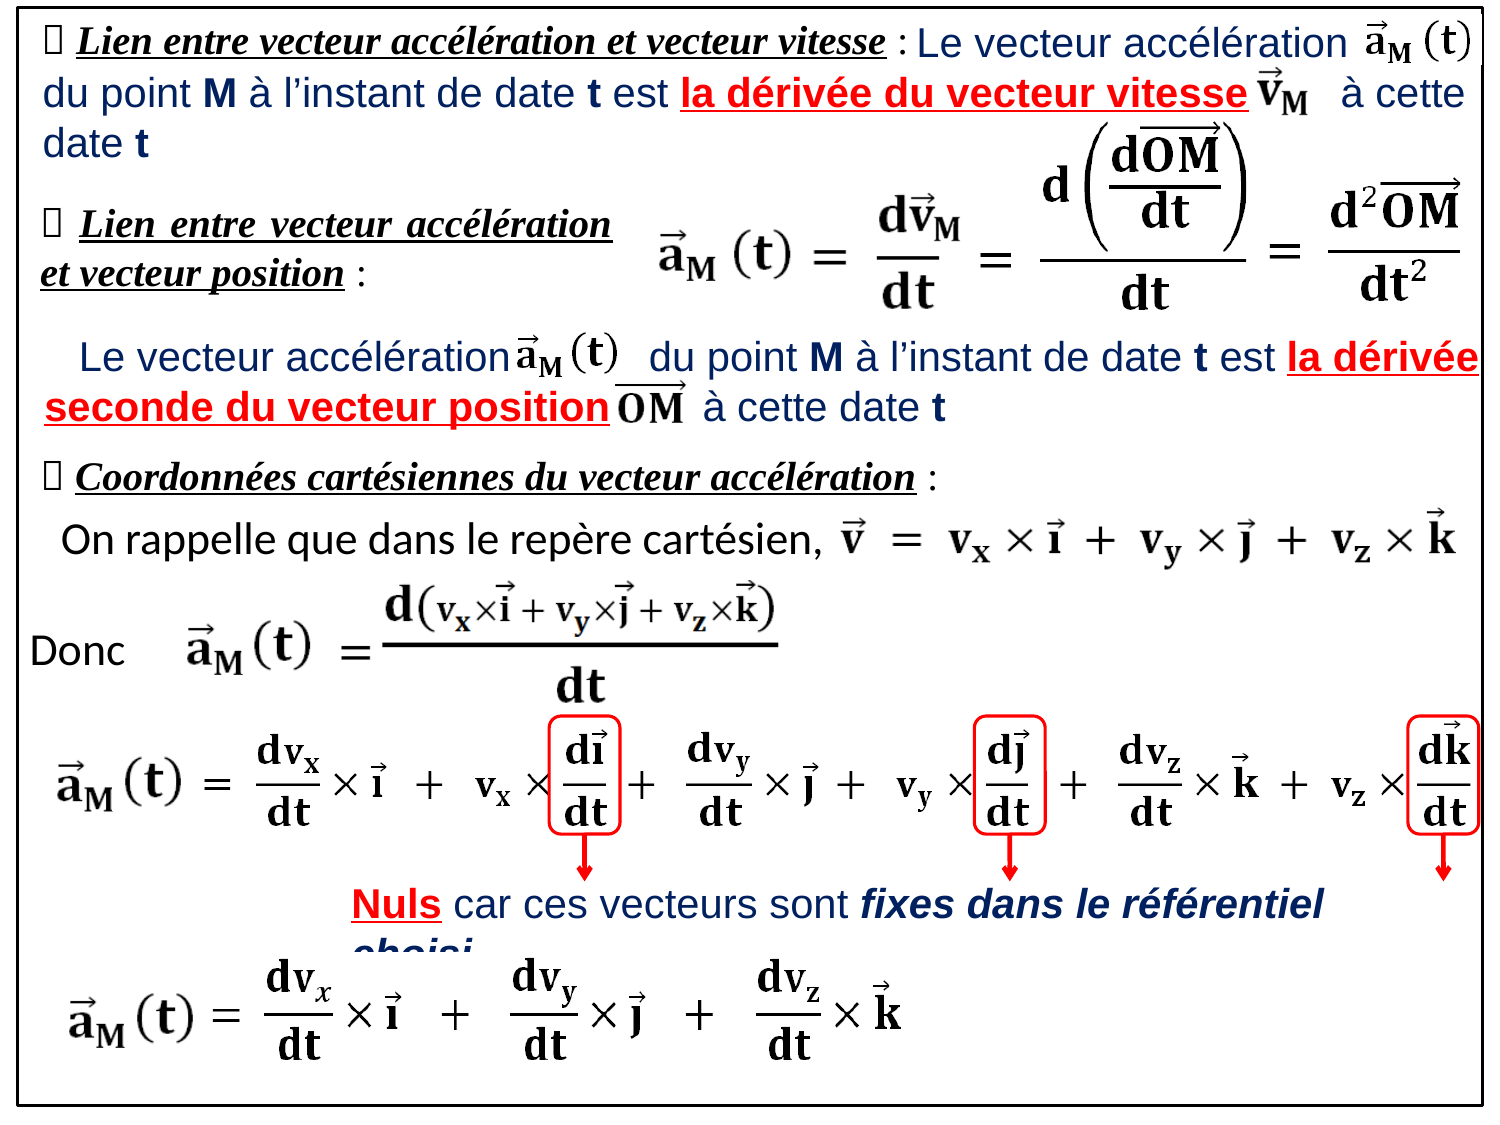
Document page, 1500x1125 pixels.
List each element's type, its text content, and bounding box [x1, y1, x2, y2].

text_box [16, 5, 1484, 1108]
text_box Nuls car ces vecteurs sont fixes dans le référentiel choisi [336, 869, 1471, 940]
text_box Le vecteur accélération du point M à l’instant de date t est la dérivée du vecteur vitesse à cette date t [27, 8, 1498, 173]
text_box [182, 580, 783, 710]
picture [1361, 12, 1412, 72]
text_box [548, 715, 621, 882]
picture [53, 715, 548, 834]
picture [1046, 715, 1407, 834]
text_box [29, 321, 1500, 438]
picture [65, 951, 904, 1069]
text_box Donc [14, 611, 154, 658]
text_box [1407, 715, 1480, 882]
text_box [974, 715, 1046, 882]
text_box  Lien entre vecteur accélération et vecteur position : [25, 189, 628, 303]
picture [1414, 14, 1483, 65]
text_box  Coordonnées cartésiennes du vecteur accélération : [25, 442, 954, 506]
picture [621, 715, 974, 834]
text_box On rappelle que dans le repère cartésien, [46, 500, 850, 571]
picture [974, 113, 1247, 315]
picture [1269, 172, 1464, 306]
picture [1253, 55, 1324, 127]
picture [832, 503, 1459, 574]
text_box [655, 171, 977, 335]
